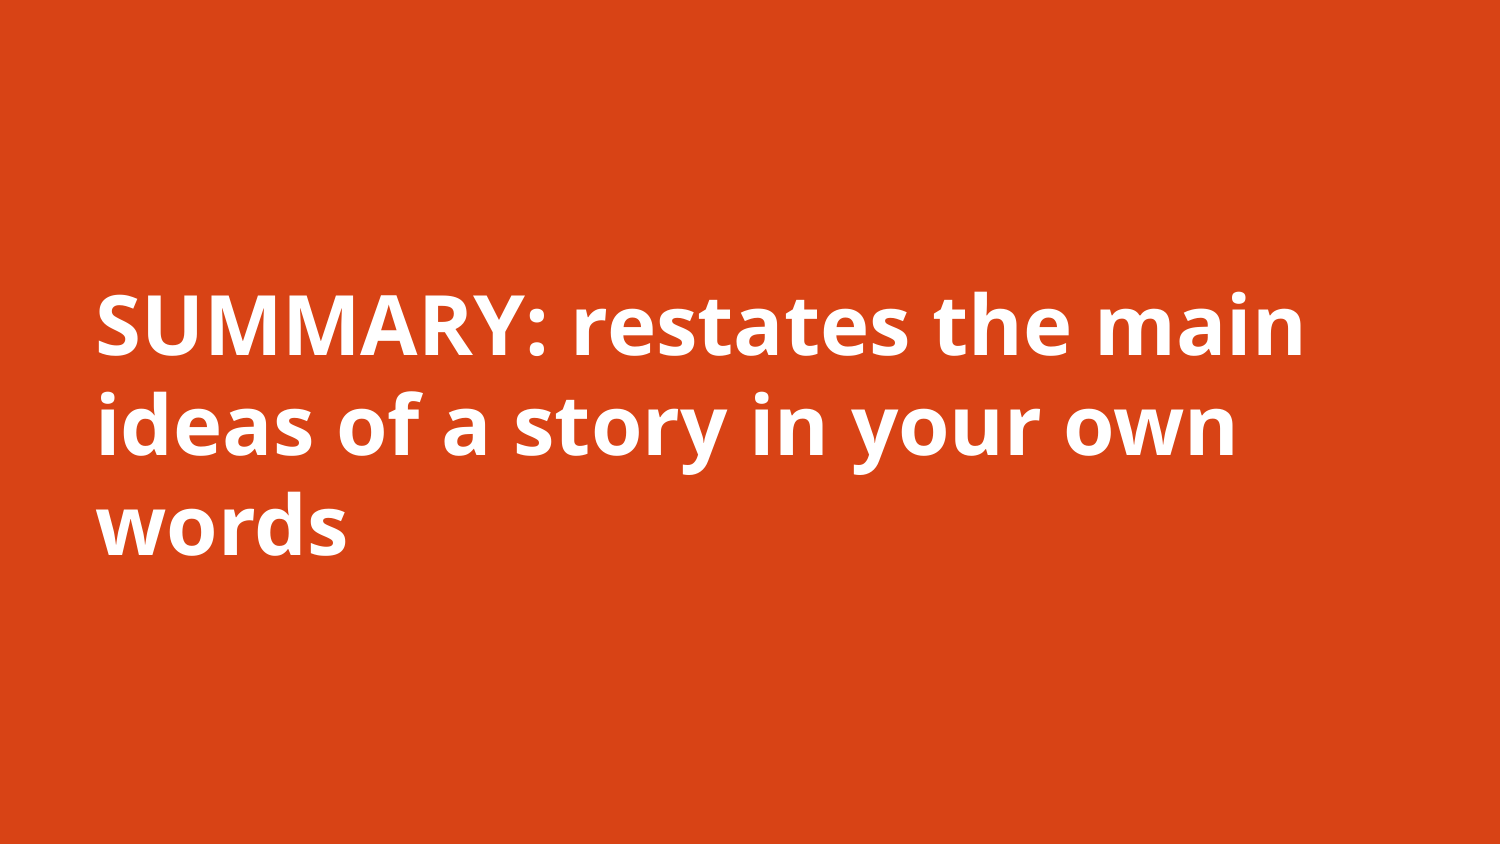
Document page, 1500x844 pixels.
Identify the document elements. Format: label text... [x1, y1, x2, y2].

title SUMMARY: restates the main ideas of a story in your own words [80, 86, 1406, 758]
